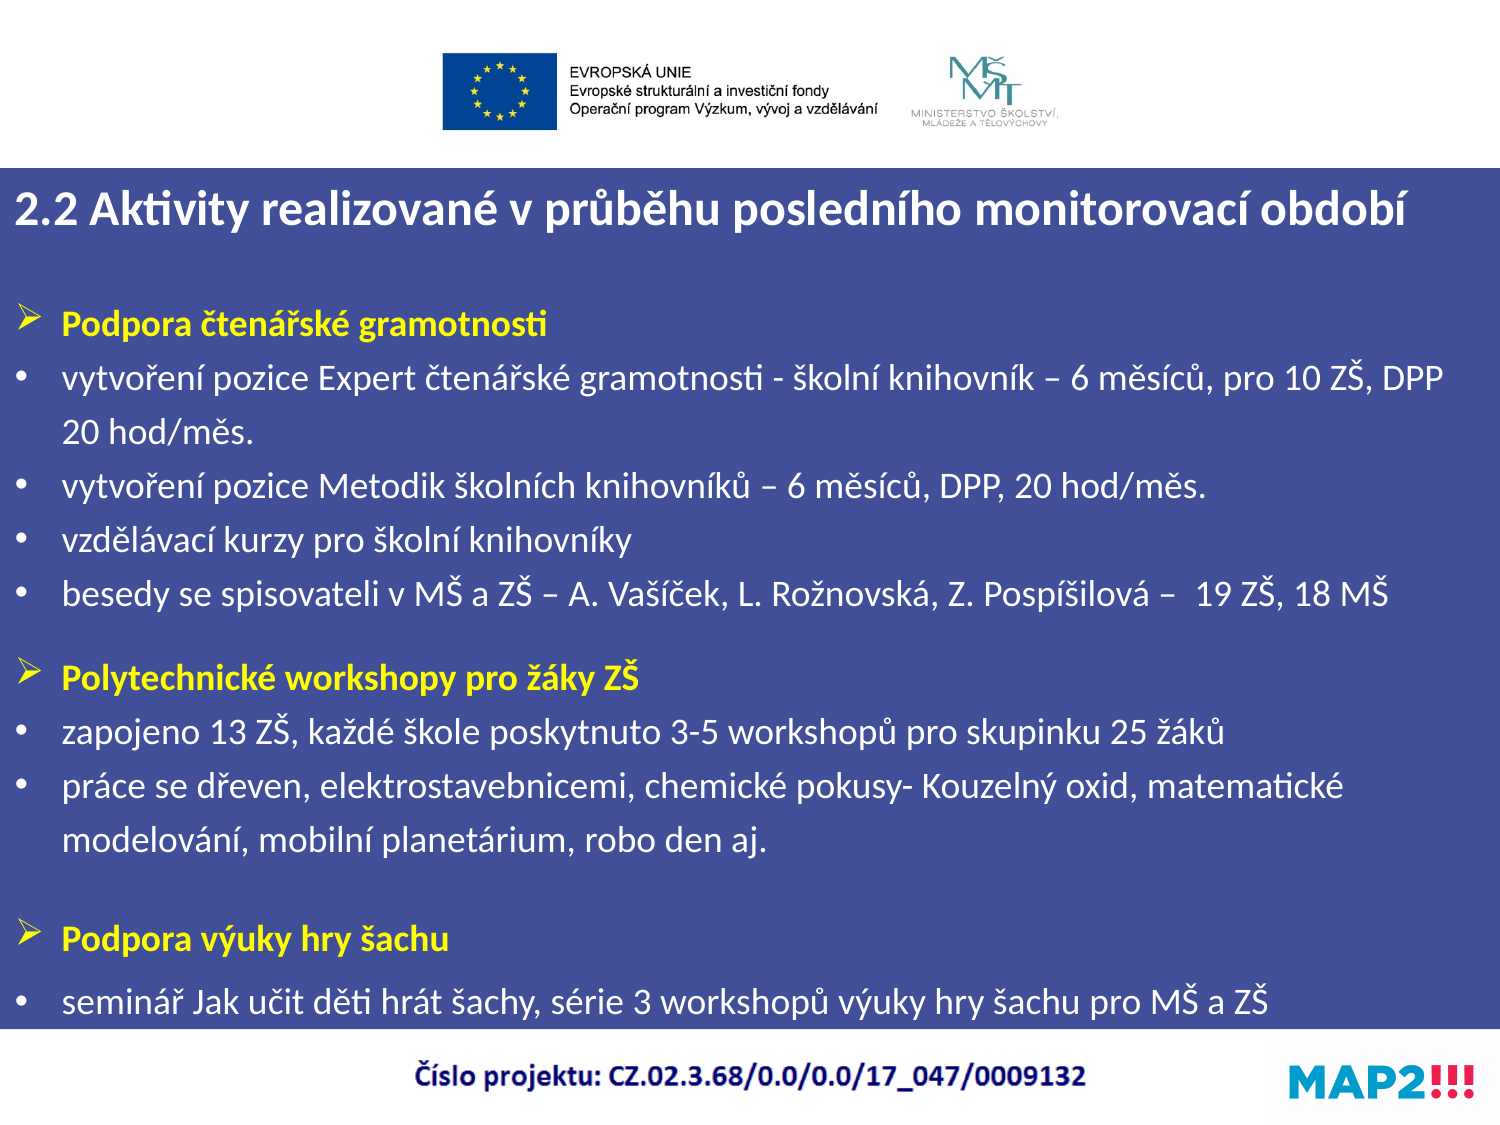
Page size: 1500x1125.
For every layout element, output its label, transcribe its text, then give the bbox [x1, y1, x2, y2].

picture [1263, 1039, 1500, 1125]
picture [407, 1055, 1093, 1095]
picture [404, 14, 1096, 169]
text_box 2.2 Aktivity realizované v průběhu posledního monitorovací období Podpora čtenářské gramotnosti vytvoření pozice Expert čtenářské gramotnosti - školní knihovník – 6 měsíců, pro 10 ZŠ, DPP 20 hod/měs. vytvoření pozice Metodik školních knihovníků – 6 měsíců, DPP, 20 hod/měs. vzdělávací kurzy pro školní knihovníky besedy se spisovateli v MŠ a ZŠ – A. Vašíček, L. Rožnovská, Z. Pospíšilová – 19 ZŠ, 18 MŠ Polytechnické workshopy pro žáky ZŠ zapojeno 13 ZŠ, každé škole poskytnuto 3-5 workshopů pro skupinku 25 žáků práce se dřeven, elektrostavebnicemi, chemické pokusy- Kouzelný oxid, matematické modelování, mobilní planetárium, robo den aj. Podpora výuky hry šachu seminář Jak učit děti hrát šachy, série 3 workshopů výuky hry šachu pro MŠ a ZŠ [0, 166, 1500, 1031]
